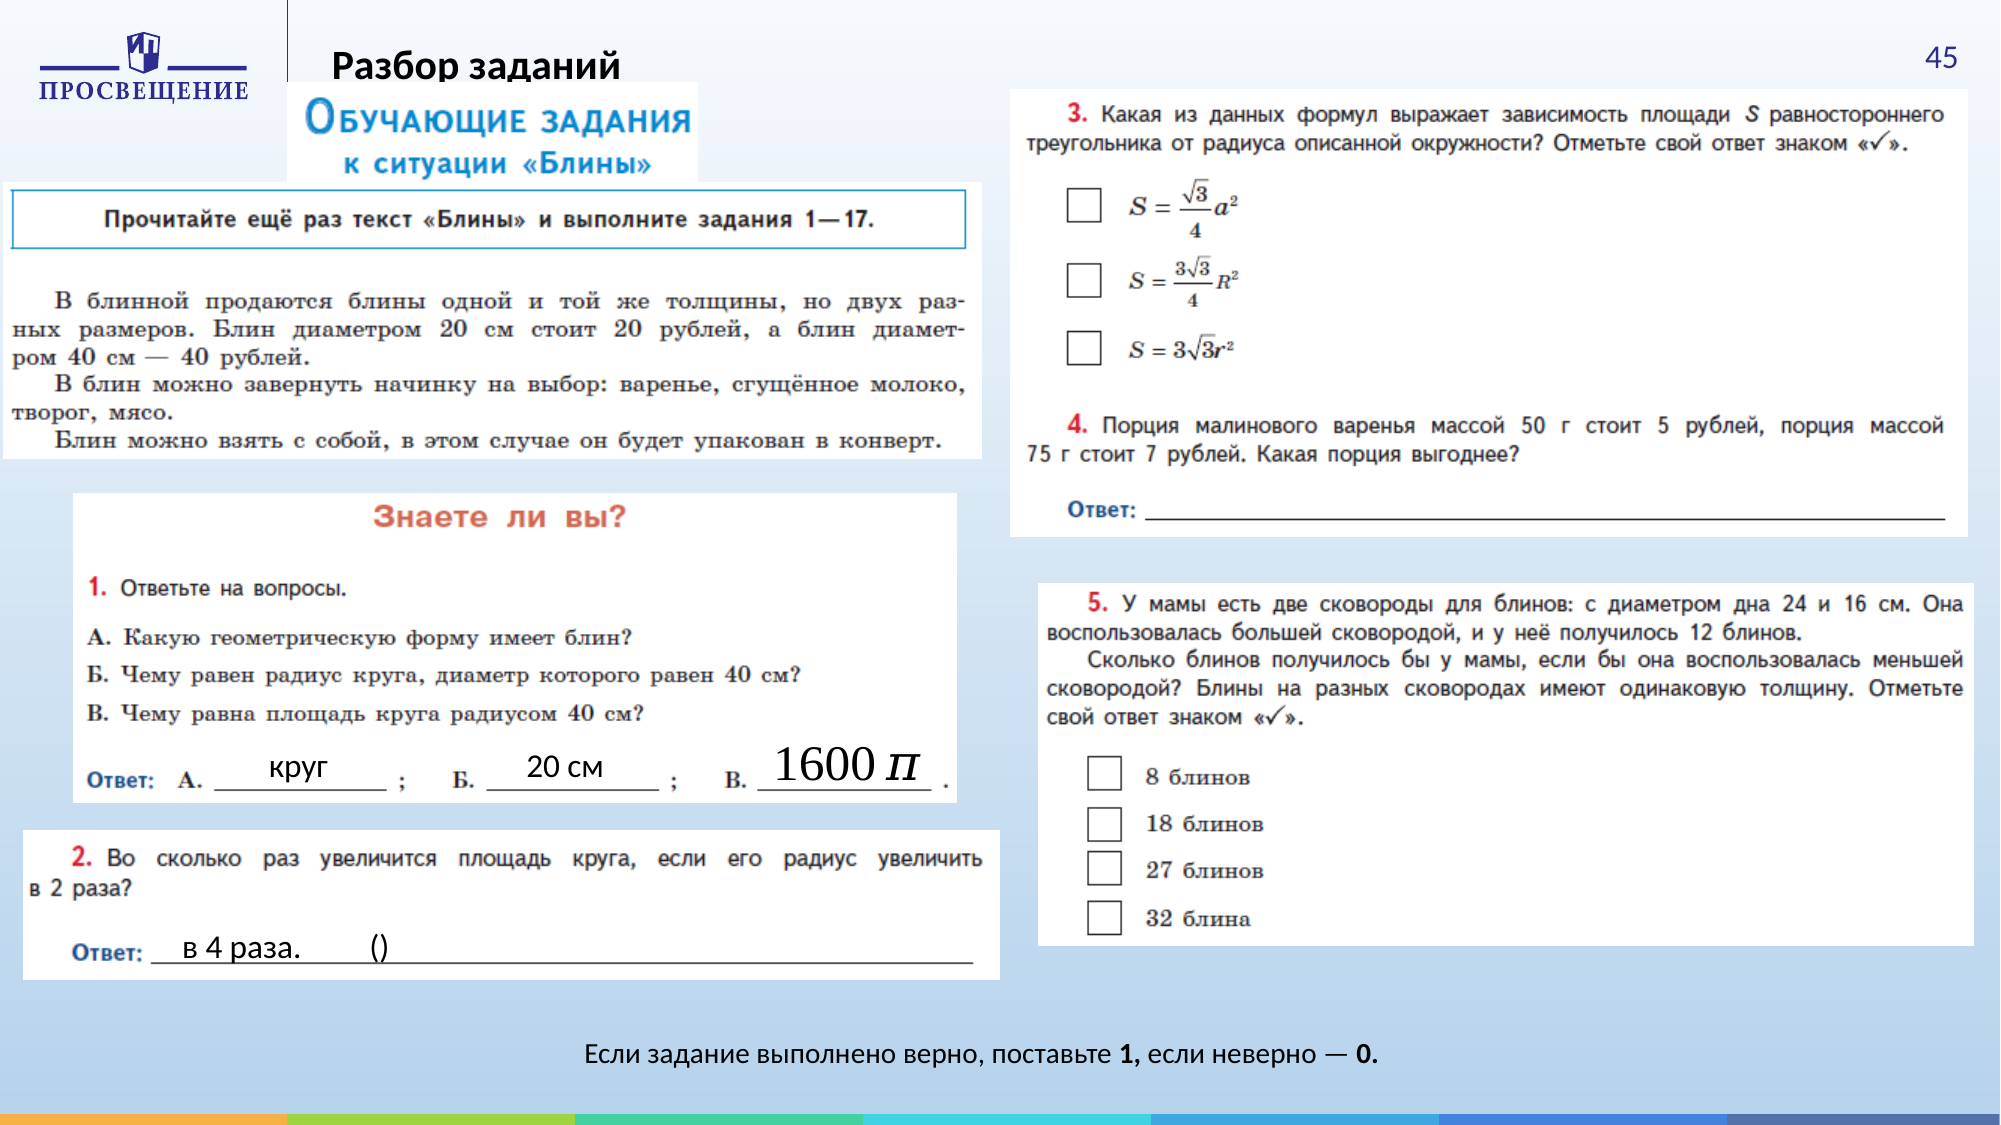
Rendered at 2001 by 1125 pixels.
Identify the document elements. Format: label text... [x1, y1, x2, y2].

text_box Если задание выполнено верно, поставьте 1, если неверно — 0. [259, 1027, 1704, 1078]
picture [1010, 89, 1968, 538]
text_box Разбор заданий [317, 30, 1508, 95]
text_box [39, 31, 248, 104]
picture [0, 1113, 2000, 1125]
picture [73, 493, 957, 803]
picture [3, 82, 982, 459]
picture [23, 830, 1000, 980]
picture [1038, 583, 1974, 946]
slide_number 45 [1855, 26, 1974, 85]
